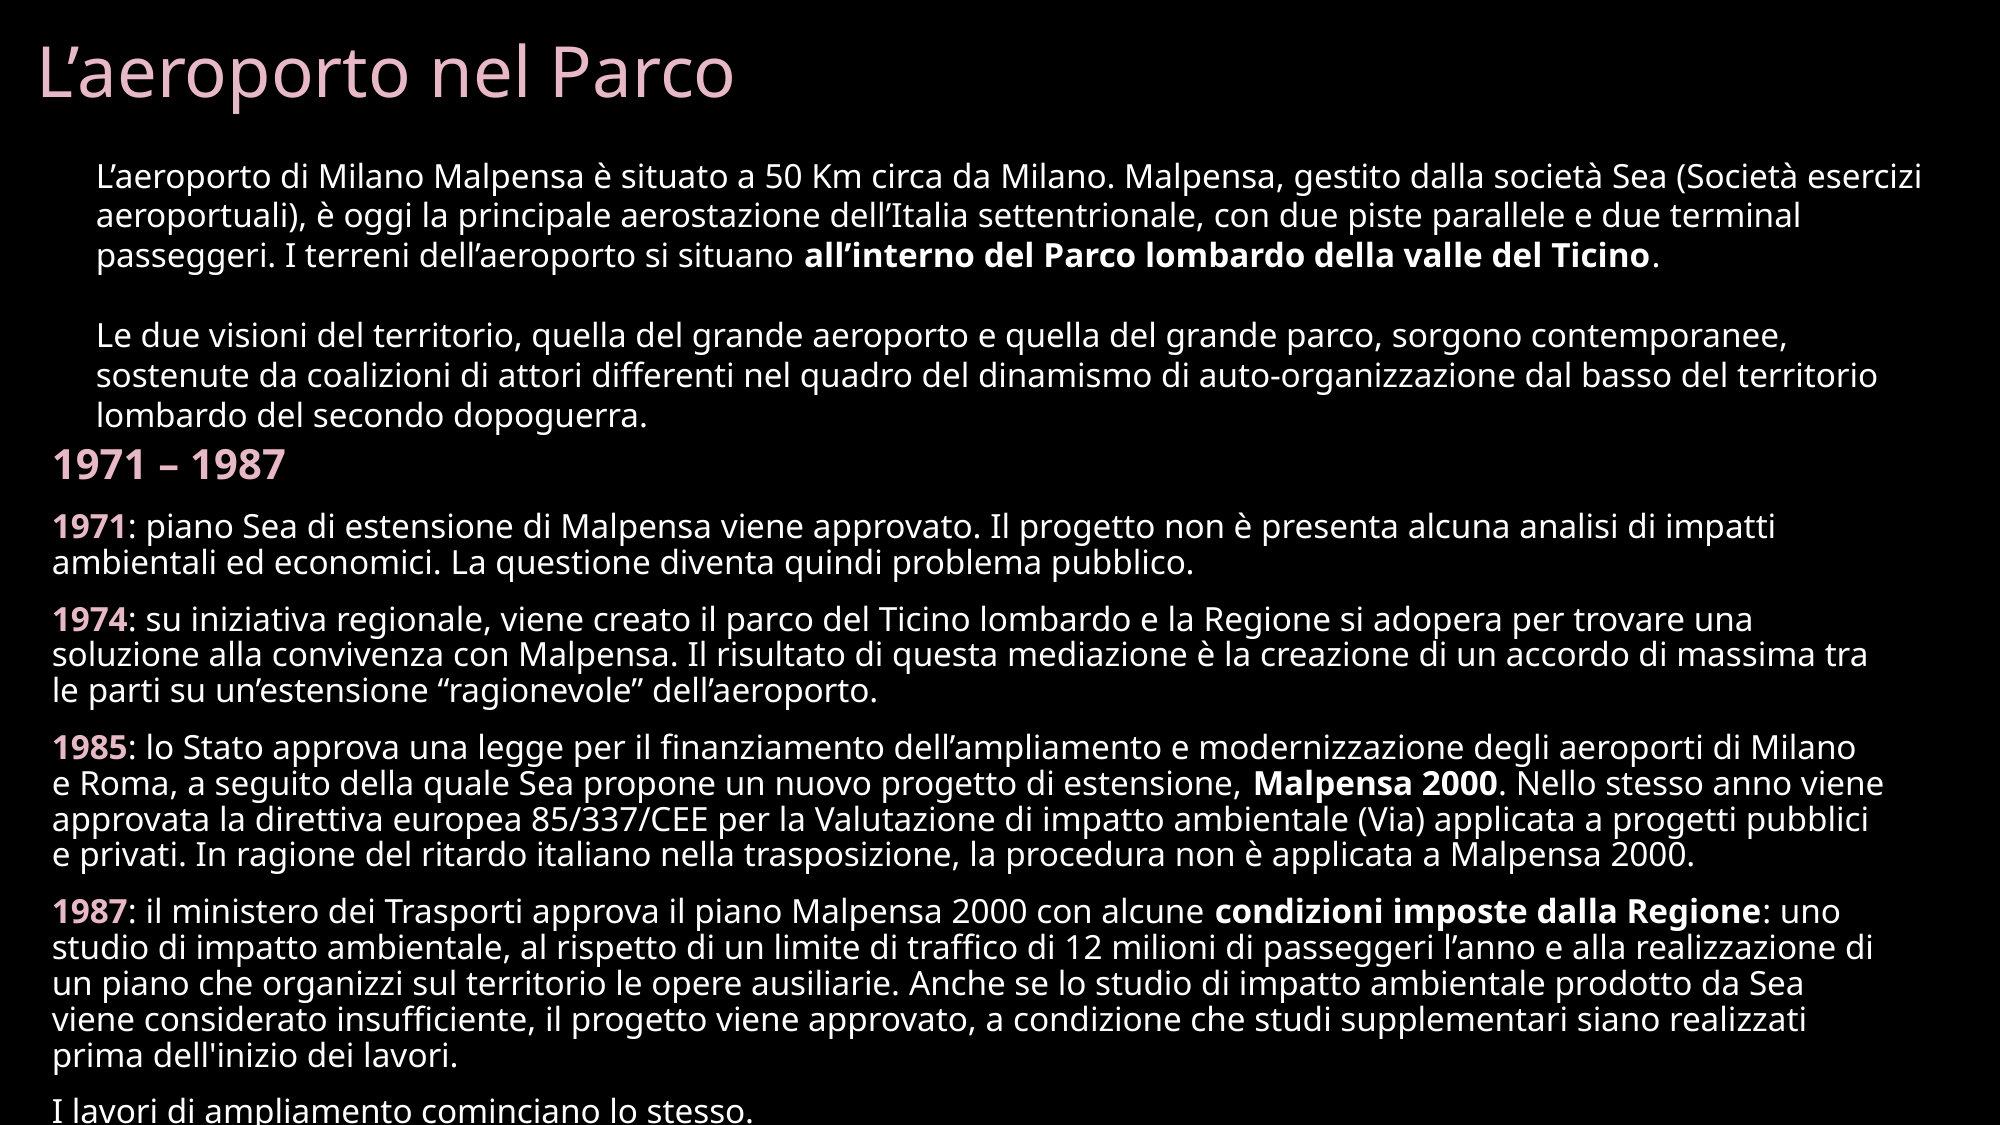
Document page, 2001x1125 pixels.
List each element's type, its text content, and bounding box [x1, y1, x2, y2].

list 1971 – 1987 1971: piano Sea di estensione di Malpensa viene approvato. Il progetto non è presenta alcuna analisi di impatti ambientali ed economici. La questione diventa quindi problema pubblico. 1974: su iniziativa regionale, viene creato il parco del Ticino lombardo e la Regione si adopera per trovare una soluzione alla convivenza con Malpensa. Il risultato di questa mediazione è la creazione di un accordo di massima tra le parti su un’estensione “ragionevole” dell’aeroporto. 1985: lo Stato approva una legge per il finanziamento dell’ampliamento e modernizzazione degli aeroporti di Milano e Roma, a seguito della quale Sea propone un nuovo progetto di estensione, Malpensa 2000. Nello stesso anno viene approvata la direttiva europea 85/337/CEE per la Valutazione di impatto ambientale (Via) applicata a progetti pubblici e privati. In ragione del ritardo italiano nella trasposizione, la procedura non è applicata a Malpensa 2000. 1987: il ministero dei Trasporti approva il piano Malpensa 2000 con alcune condizioni imposte dalla Regione: uno studio di impatto ambientale, al rispetto di un limite di traffico di 12 milioni di passeggeri l’anno e alla realizzazione di un piano che organizzi sul territorio le opere ausiliarie. Anche se lo studio di impatto ambientale prodotto da Sea viene considerato insufficiente, il progetto viene approvato, a condizione che studi supplementari siano realizzati prima dell'inizio dei lavori. I lavori di ampliamento cominciano lo stesso. [36, 436, 1901, 1125]
text_box L’aeroporto di Milano Malpensa è situato a 50 Km circa da Milano. Malpensa, gestito dalla società Sea (Società esercizi aeroportuali), è oggi la principale aerostazione dell’Italia settentrionale, con due piste parallele e due terminal passeggeri. I terreni dell’aeroporto si situano all’interno del Parco lombardo della valle del Ticino. Le due visioni del territorio, quella del grande aeroporto e quella del grande parco, sorgono contemporanee, sostenute da coalizioni di attori differenti nel quadro del dinamismo di auto-organizzazione dal basso del territorio lombardo del secondo dopoguerra. [81, 147, 1945, 487]
title L’aeroporto nel Parco [21, 29, 783, 134]
